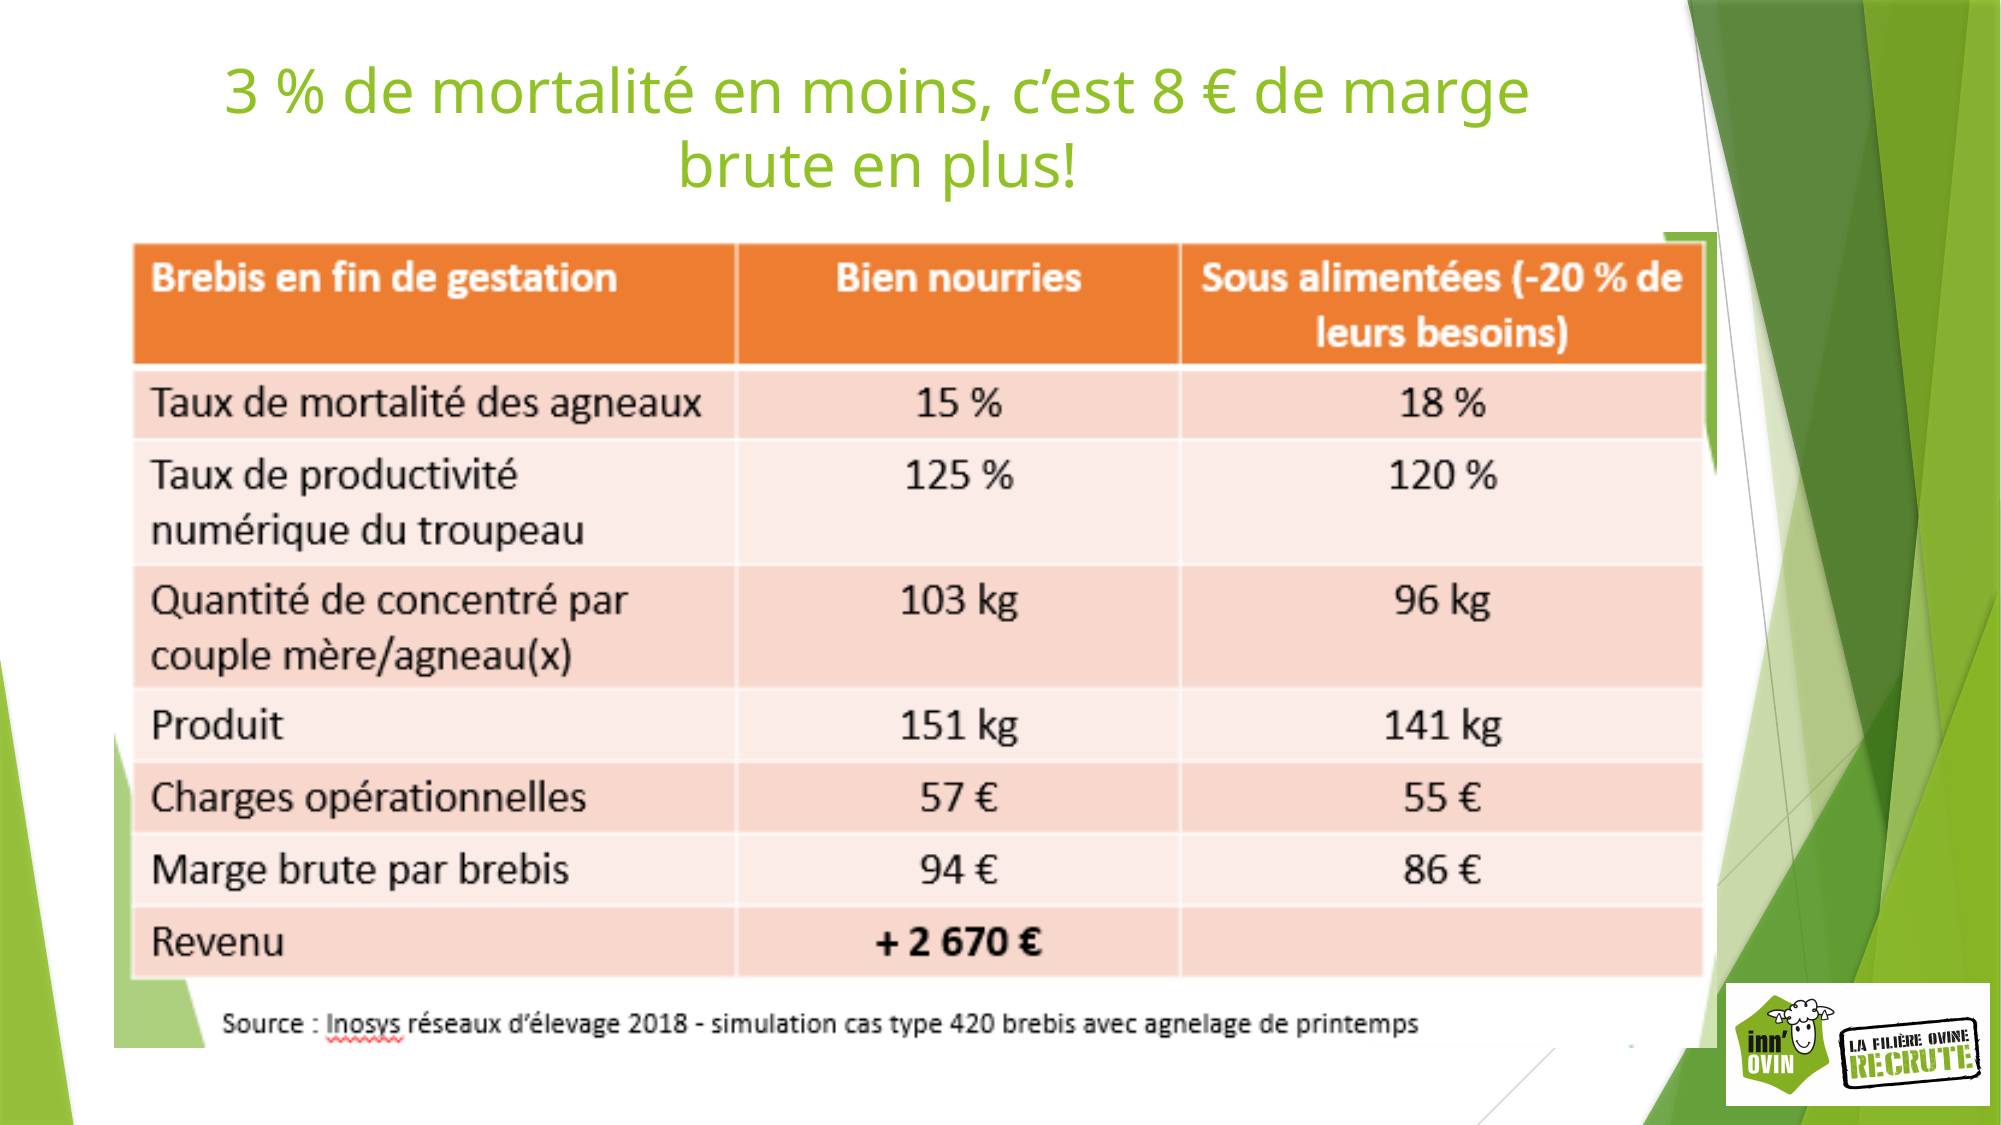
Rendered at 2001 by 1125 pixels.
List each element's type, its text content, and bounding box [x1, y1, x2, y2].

title 3 % de mortalité en moins, c’est 8 € de marge brute en plus! [169, 45, 1587, 209]
picture [1726, 983, 1990, 1106]
picture [114, 232, 1717, 1049]
